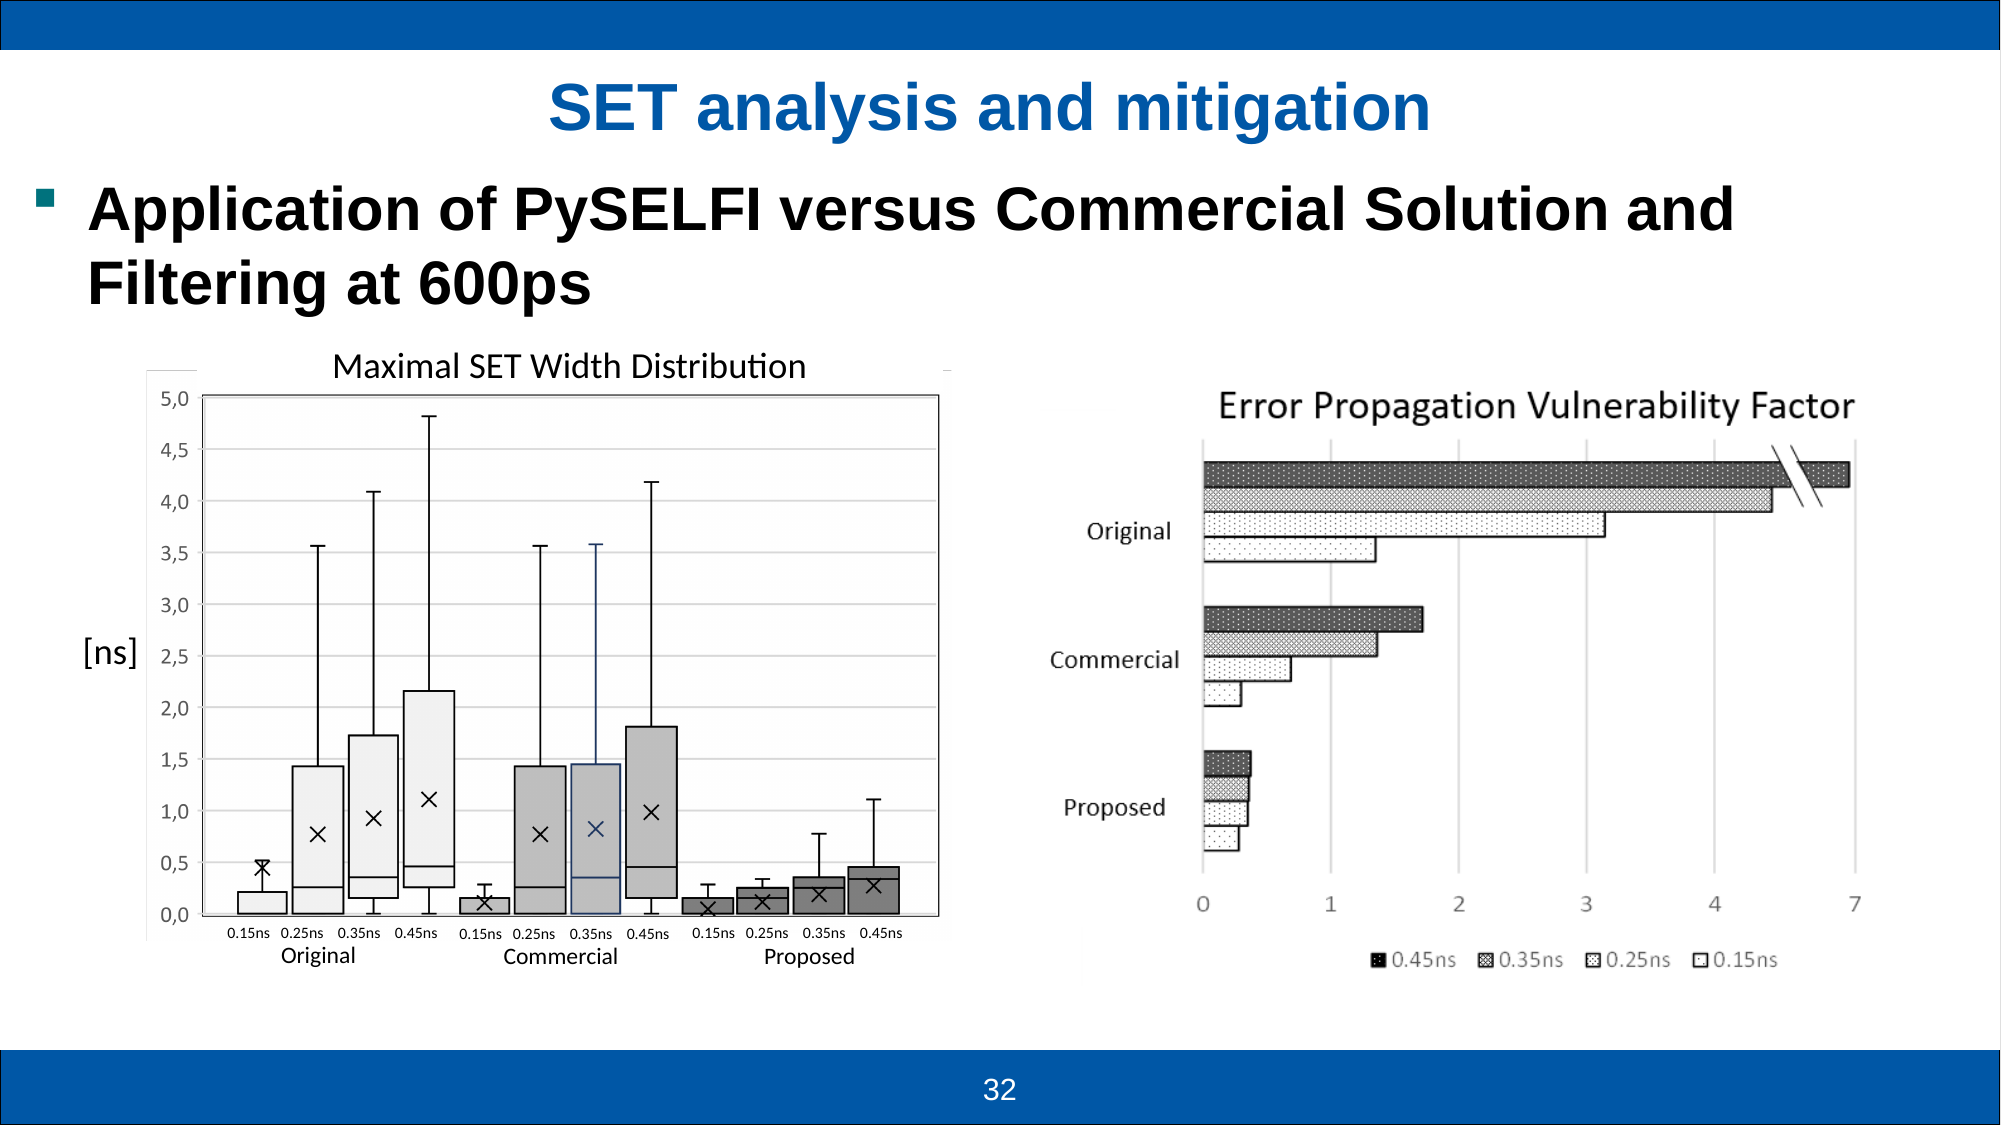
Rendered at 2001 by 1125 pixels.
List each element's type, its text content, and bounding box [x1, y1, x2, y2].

text_box Application of PySELFI versus Commercial Solution and Filtering at 600ps [12, 159, 1903, 466]
picture [57, 332, 952, 986]
slide_number 32 [912, 1062, 1088, 1113]
picture [1040, 373, 1964, 986]
title SET analysis and mitigation [133, 74, 1867, 159]
